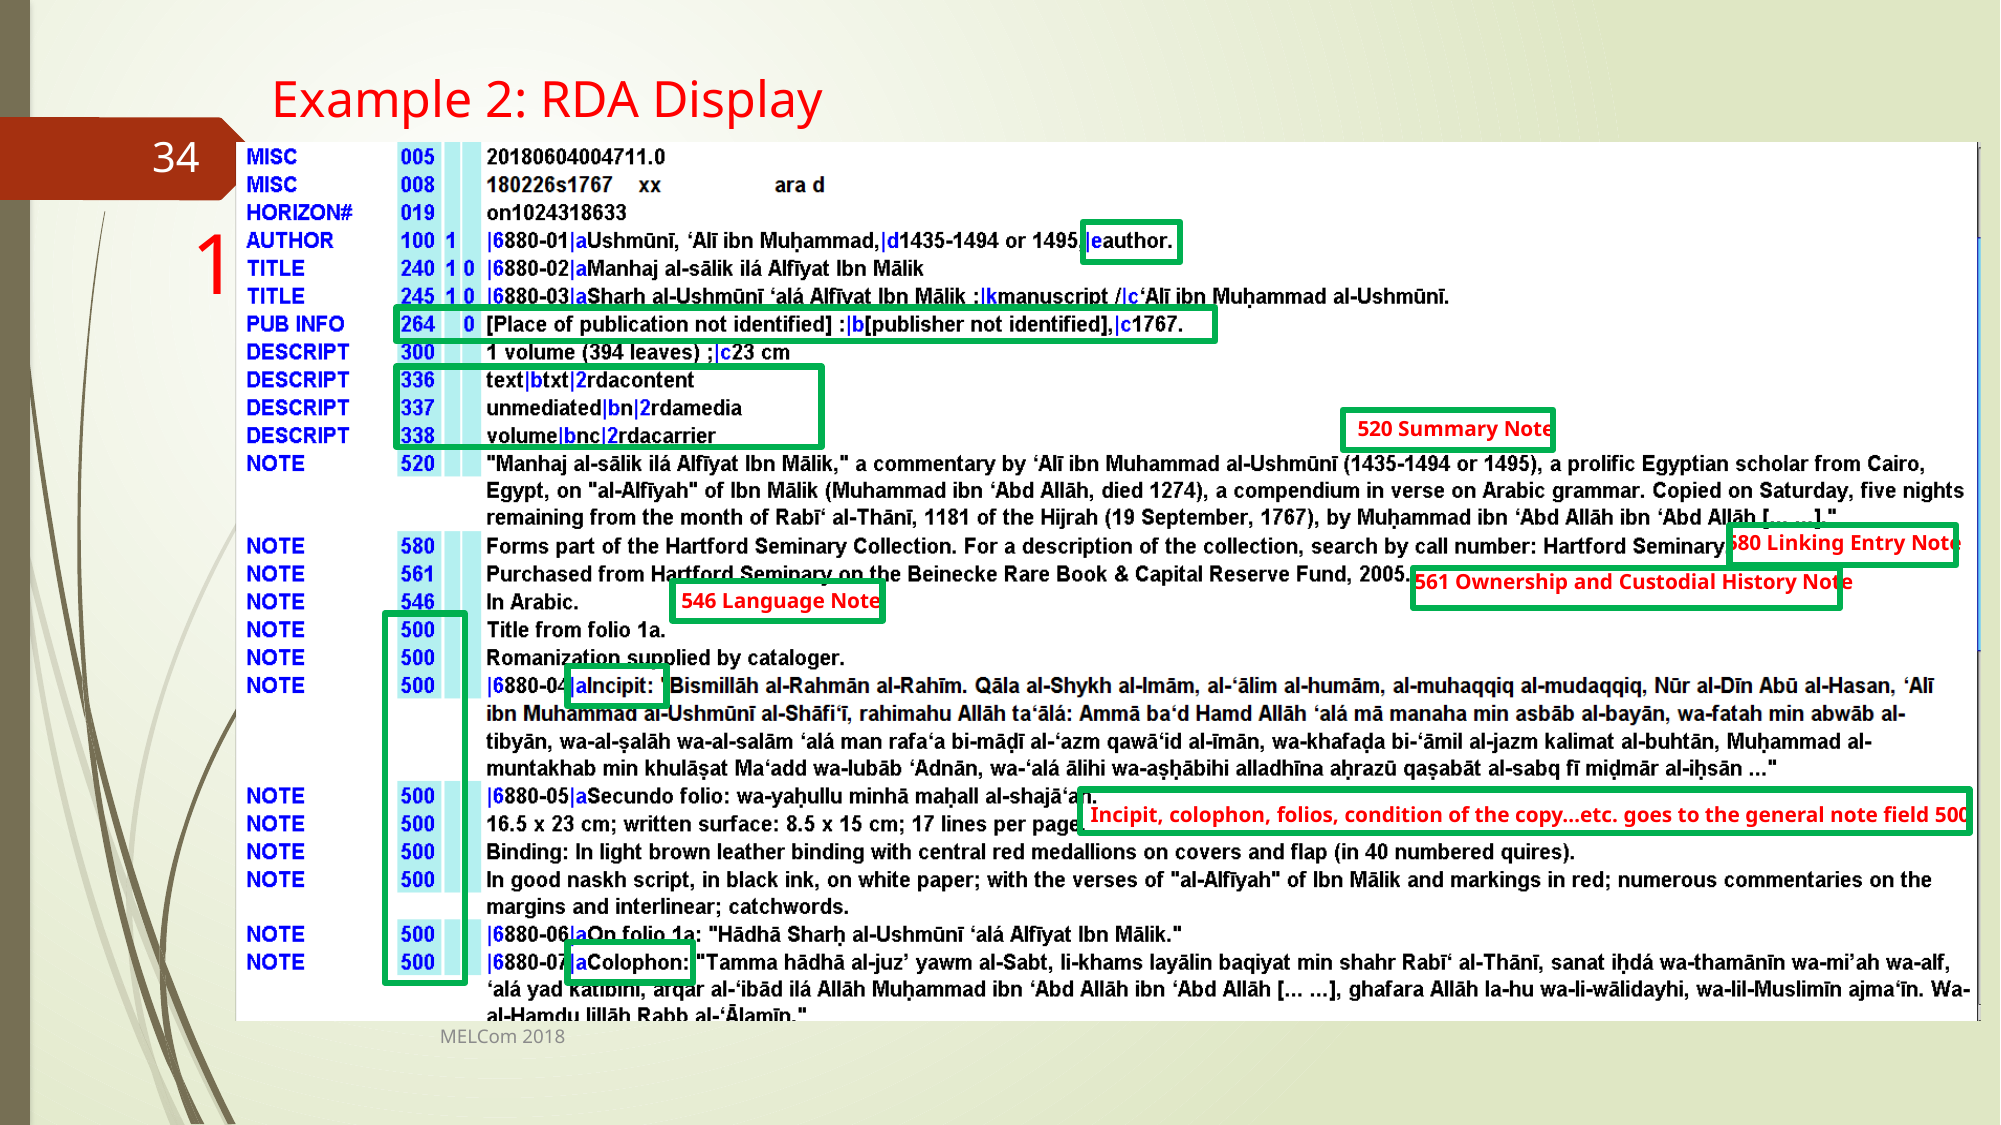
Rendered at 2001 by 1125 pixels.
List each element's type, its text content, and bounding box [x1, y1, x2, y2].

text_box 1 [176, 203, 231, 319]
text_box Example 2: RDA Display [257, 60, 876, 136]
picture [235, 141, 1981, 1021]
slide_number 34 [87, 129, 216, 190]
footer MELCom 2018 [424, 1029, 1675, 1067]
